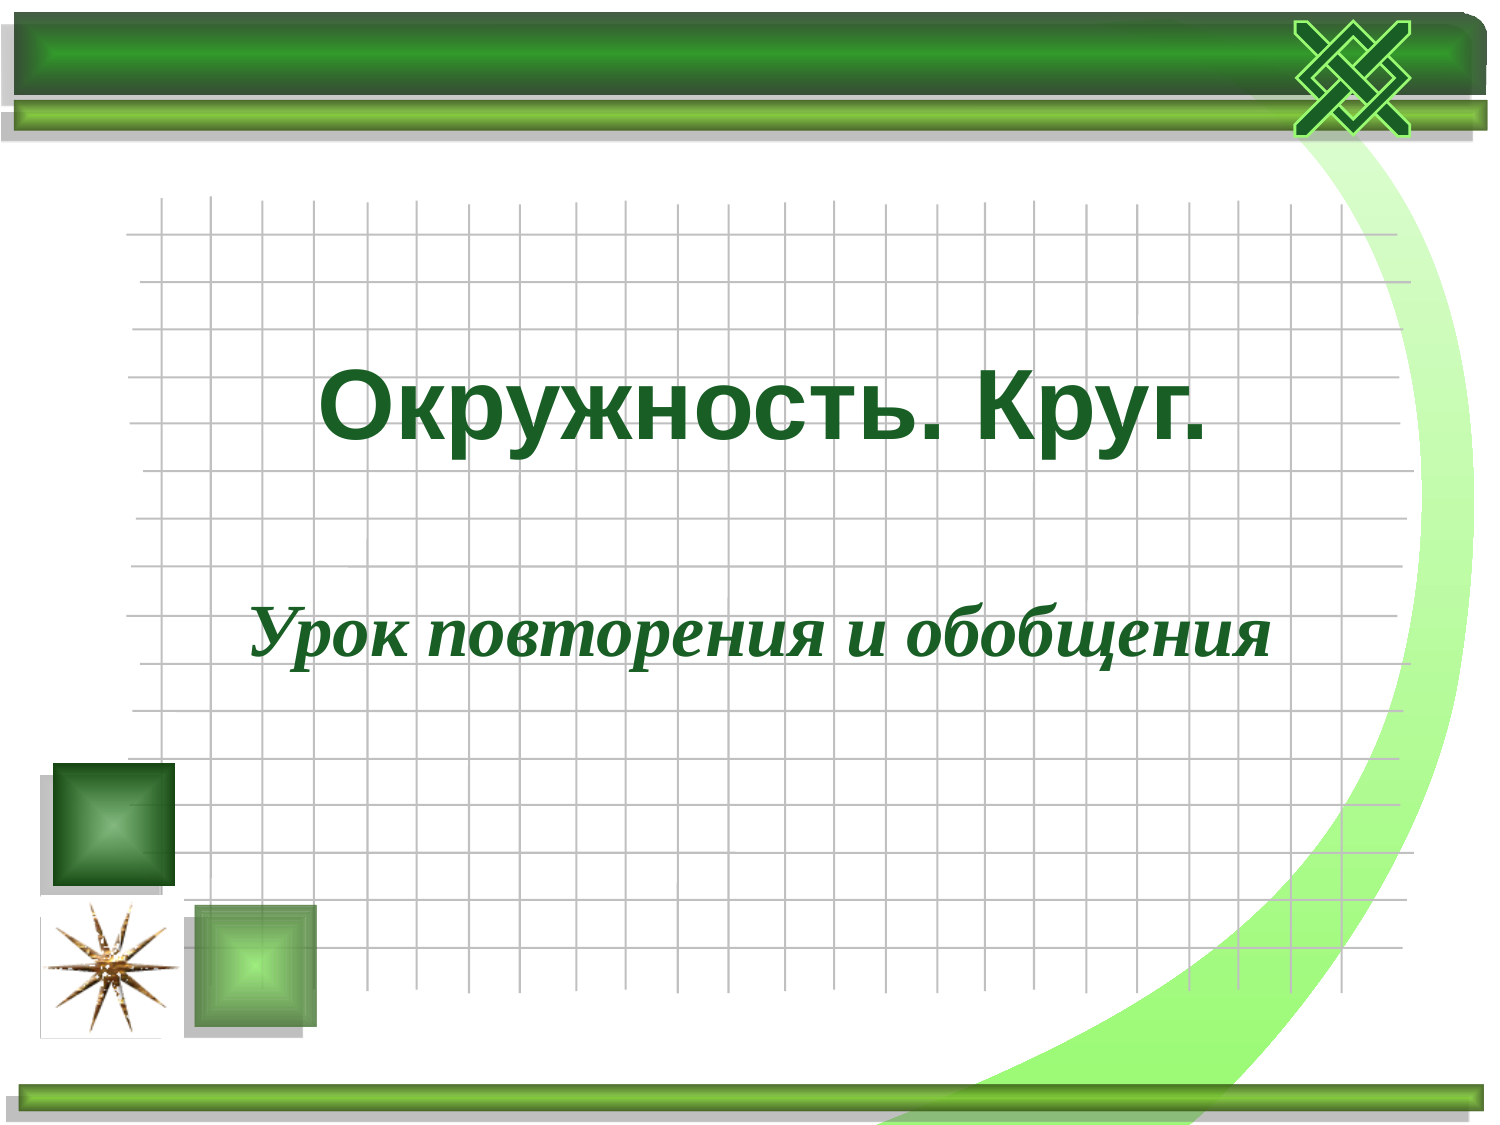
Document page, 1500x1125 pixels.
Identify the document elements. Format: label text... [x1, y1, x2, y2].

title Окружность. Круг. [265, 278, 1254, 521]
subtitle Урок повторения и обобщения [175, 573, 1290, 669]
picture [41, 895, 184, 1038]
